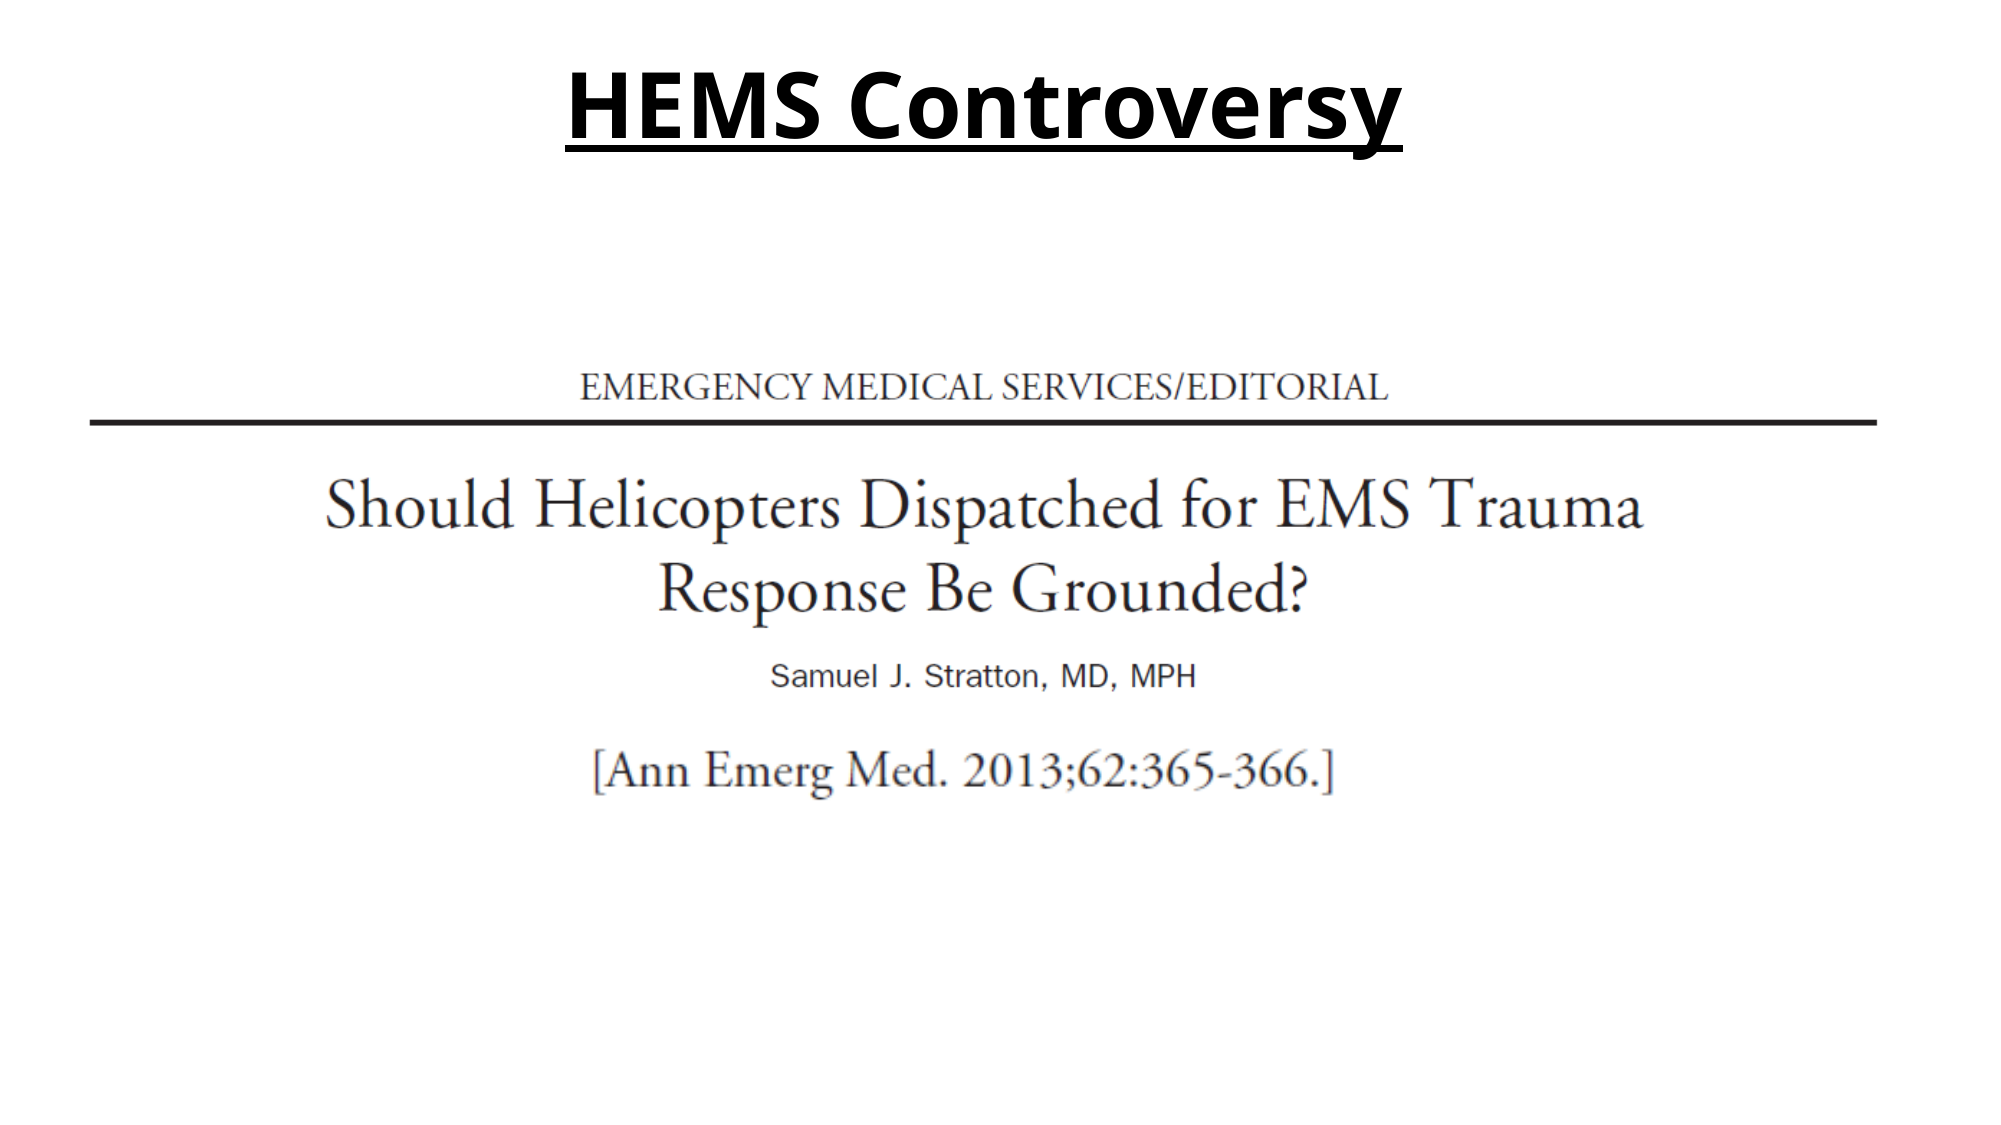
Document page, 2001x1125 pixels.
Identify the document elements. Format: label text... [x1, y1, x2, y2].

title HEMS Controversy [121, 0, 1847, 218]
picture [80, 355, 1891, 807]
